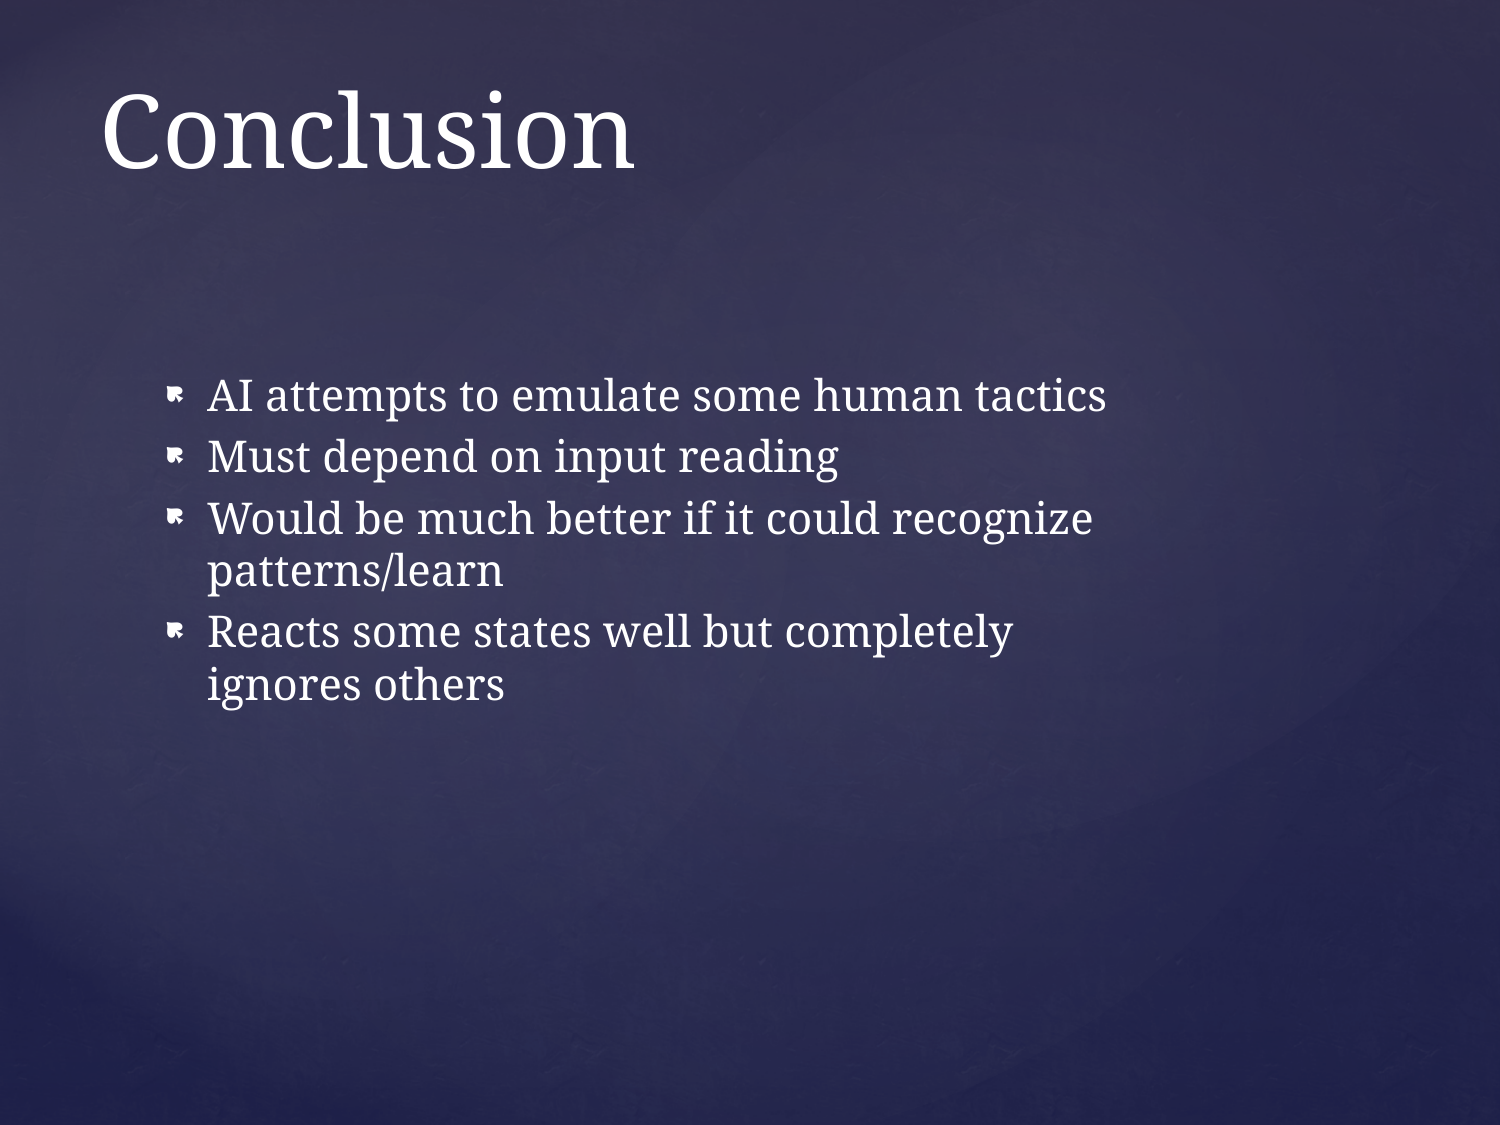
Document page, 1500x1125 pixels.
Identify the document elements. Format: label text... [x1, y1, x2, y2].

title Conclusion [84, 46, 1323, 197]
list AI attempts to emulate some human tactics Must depend on input reading Would be much better if it could recognize patterns/learn Reacts some states well but completely ignores others [147, 269, 1148, 870]
